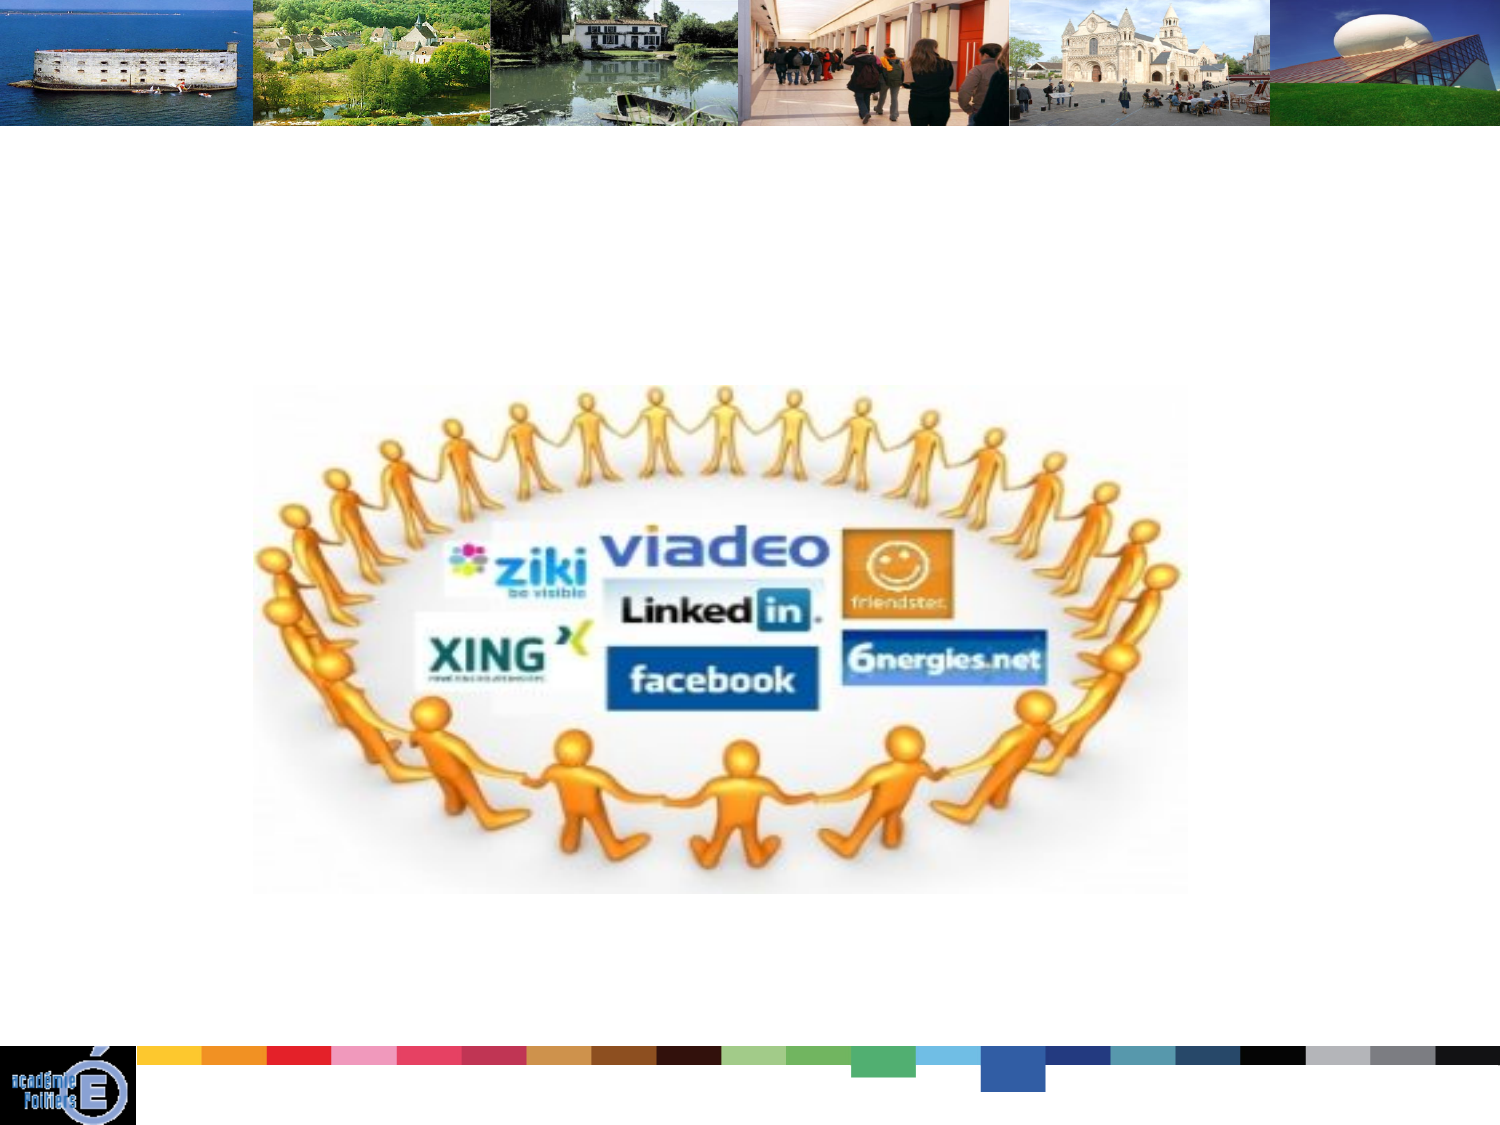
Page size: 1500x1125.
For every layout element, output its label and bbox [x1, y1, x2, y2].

picture [137, 1046, 1500, 1092]
picture [0, 0, 1500, 126]
picture [0, 1046, 136, 1125]
list [253, 385, 1188, 894]
